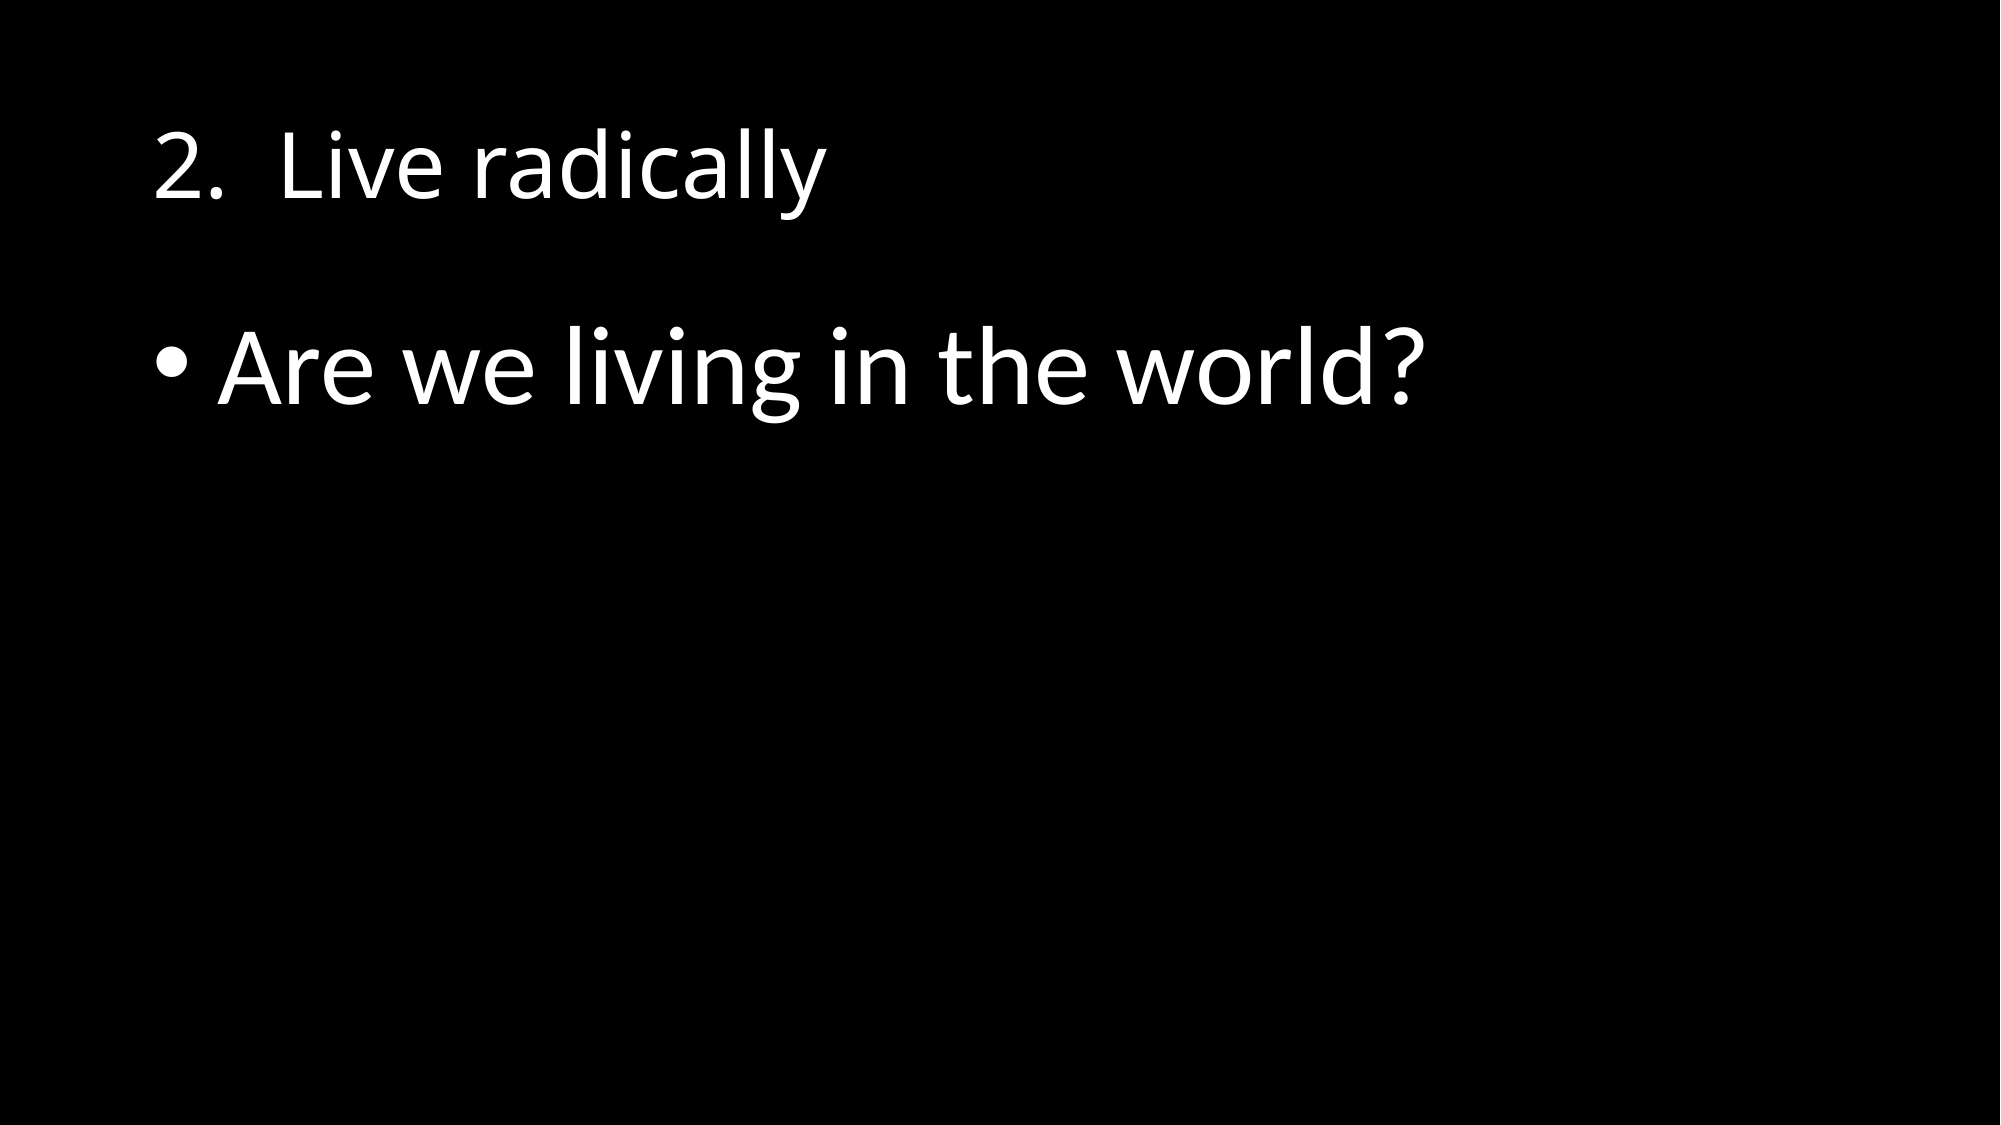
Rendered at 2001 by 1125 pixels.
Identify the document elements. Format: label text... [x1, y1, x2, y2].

list Are we living in the world? [137, 299, 1863, 1014]
title 2. Live radically [137, 59, 1863, 278]
